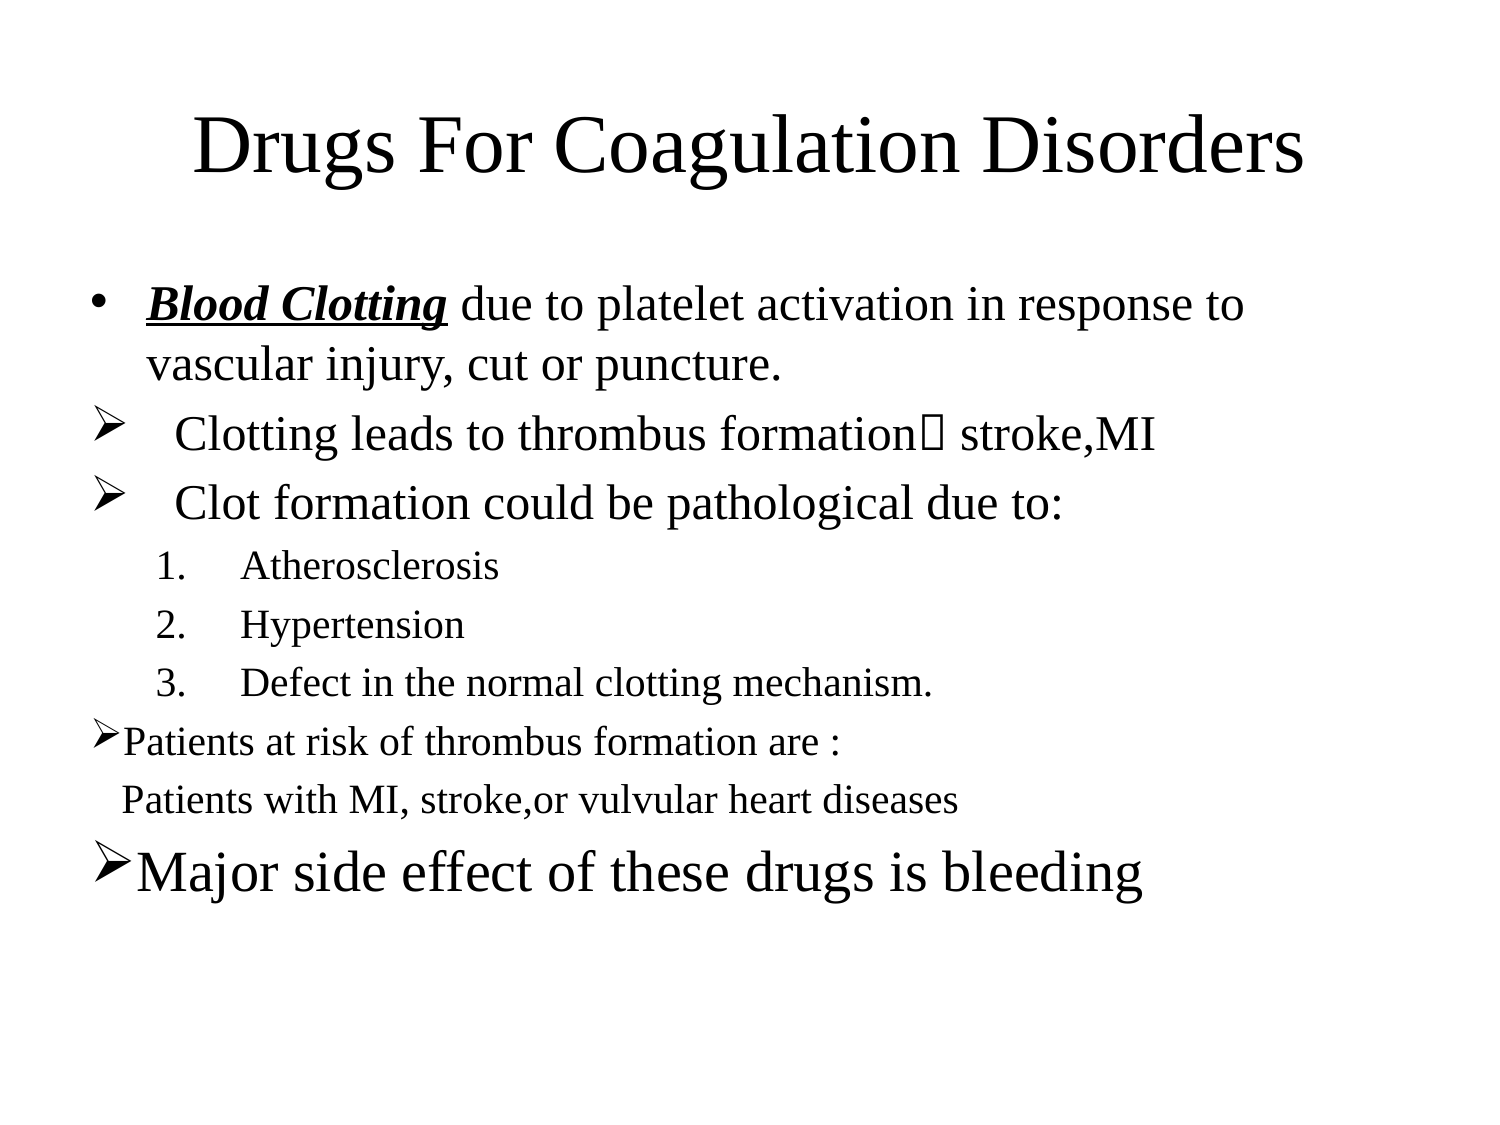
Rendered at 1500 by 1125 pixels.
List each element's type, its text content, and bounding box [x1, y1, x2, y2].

list Blood Clotting due to platelet activation in response to vascular injury, cut or puncture. Clotting leads to thrombus formation stroke,MI Clot formation could be pathological due to: Atherosclerosis Hypertension Defect in the normal clotting mechanism. Patients at risk of thrombus formation are : Patients with MI, stroke,or vulvular heart diseases Major side effect of these drugs is bleeding [75, 262, 1425, 1005]
title Drugs For Coagulation Disorders [75, 45, 1425, 233]
